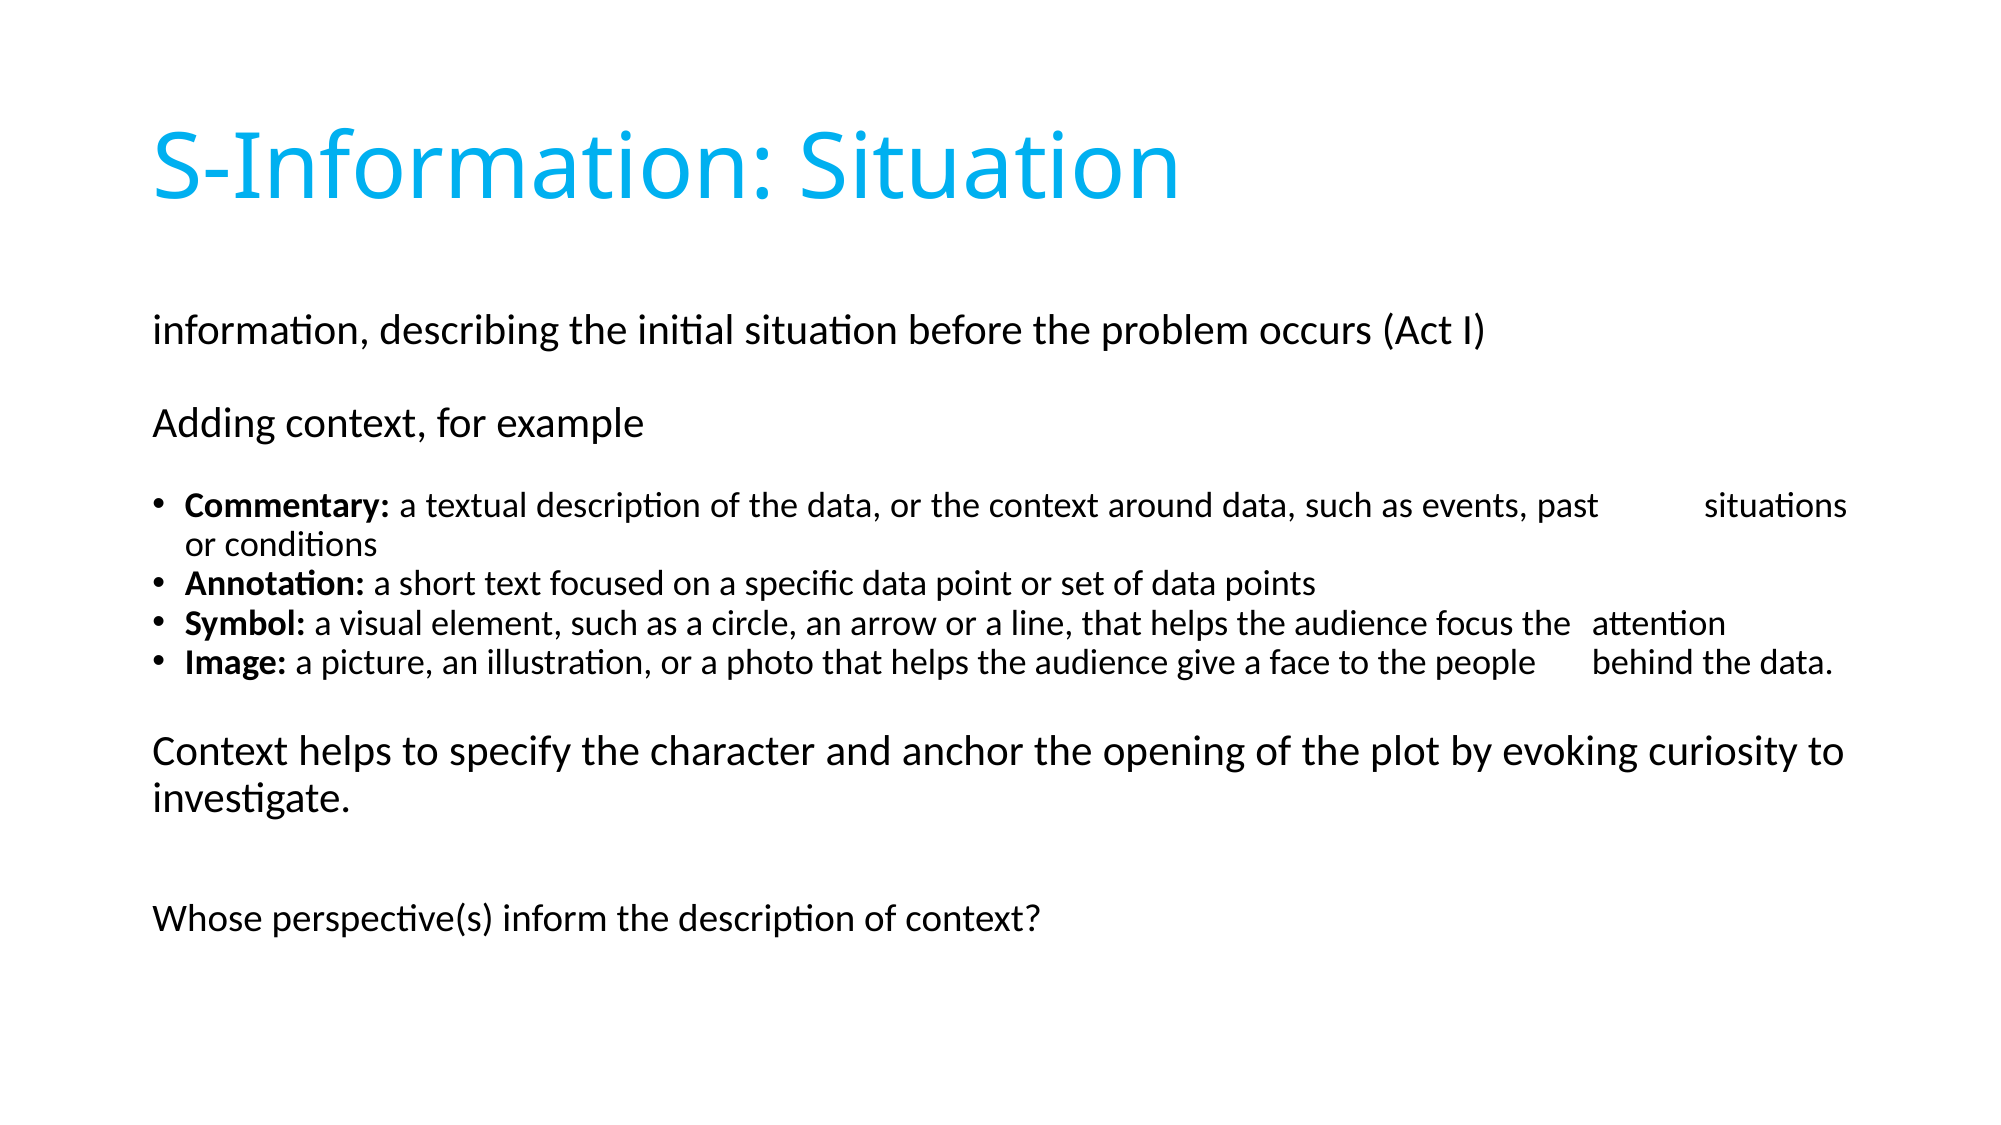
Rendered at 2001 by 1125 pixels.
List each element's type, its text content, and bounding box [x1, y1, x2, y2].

list information, describing the initial situation before the problem occurs (Act I) Adding context, for example Commentary: a textual description of the data, or the context around data, such as events, past situations or conditions Annotation: a short text focused on a specific data point or set of data points Symbol: a visual element, such as a circle, an arrow or a line, that helps the audience focus the attention Image: a picture, an illustration, or a photo that helps the audience give a face to the people behind the data. Context helps to specify the character and anchor the opening of the plot by evoking curiosity to investigate. Whose perspective(s) inform the description of context? [137, 299, 1863, 1014]
title S-Information: Situation [137, 59, 1863, 278]
